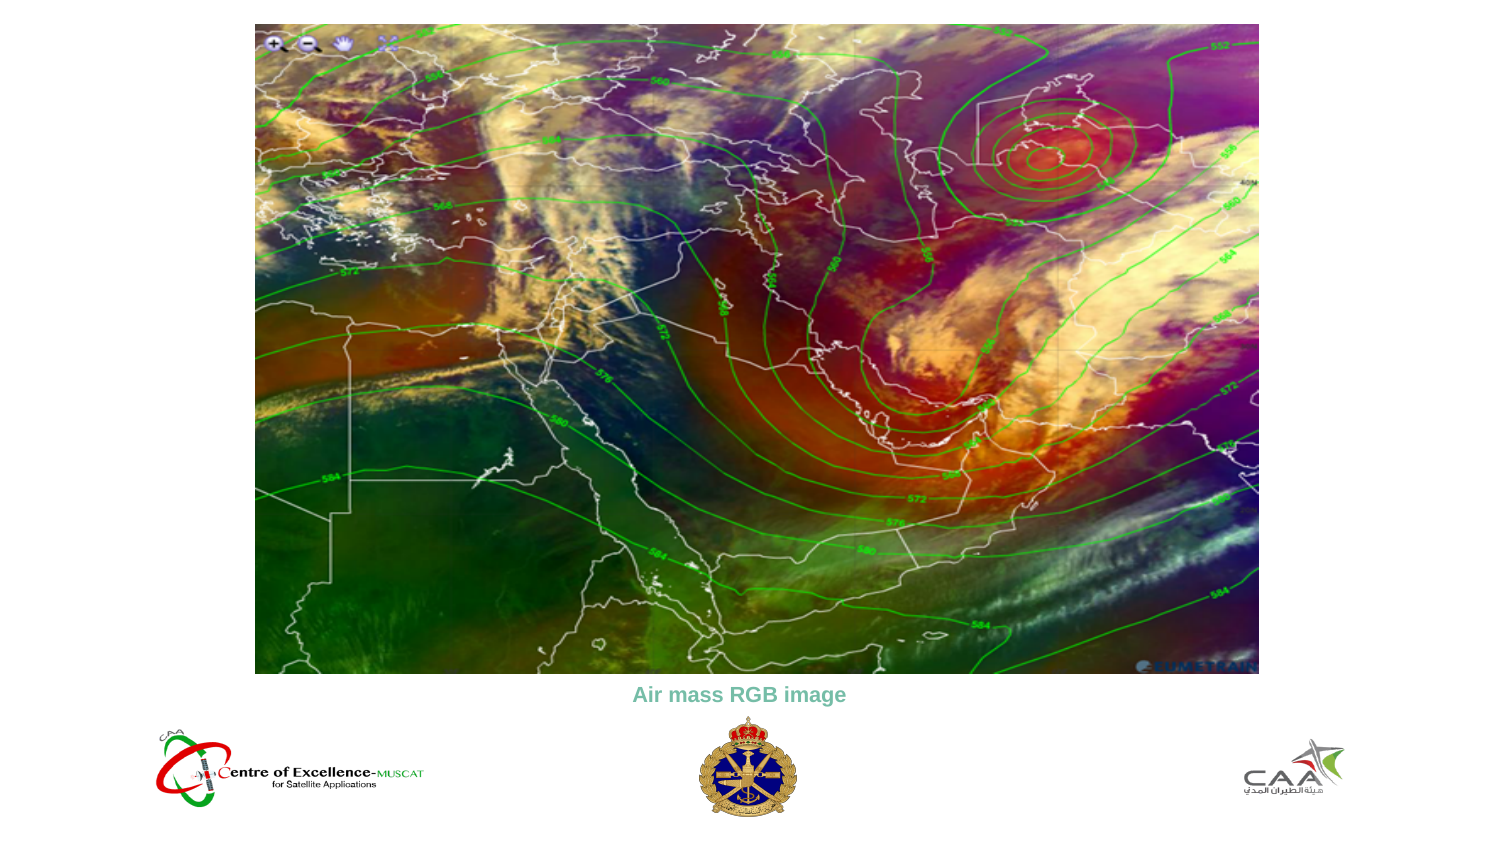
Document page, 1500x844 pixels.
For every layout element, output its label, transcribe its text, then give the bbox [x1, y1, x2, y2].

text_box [147, 716, 1349, 817]
picture [254, 24, 1259, 674]
text_box Air mass RGB image [536, 683, 949, 715]
